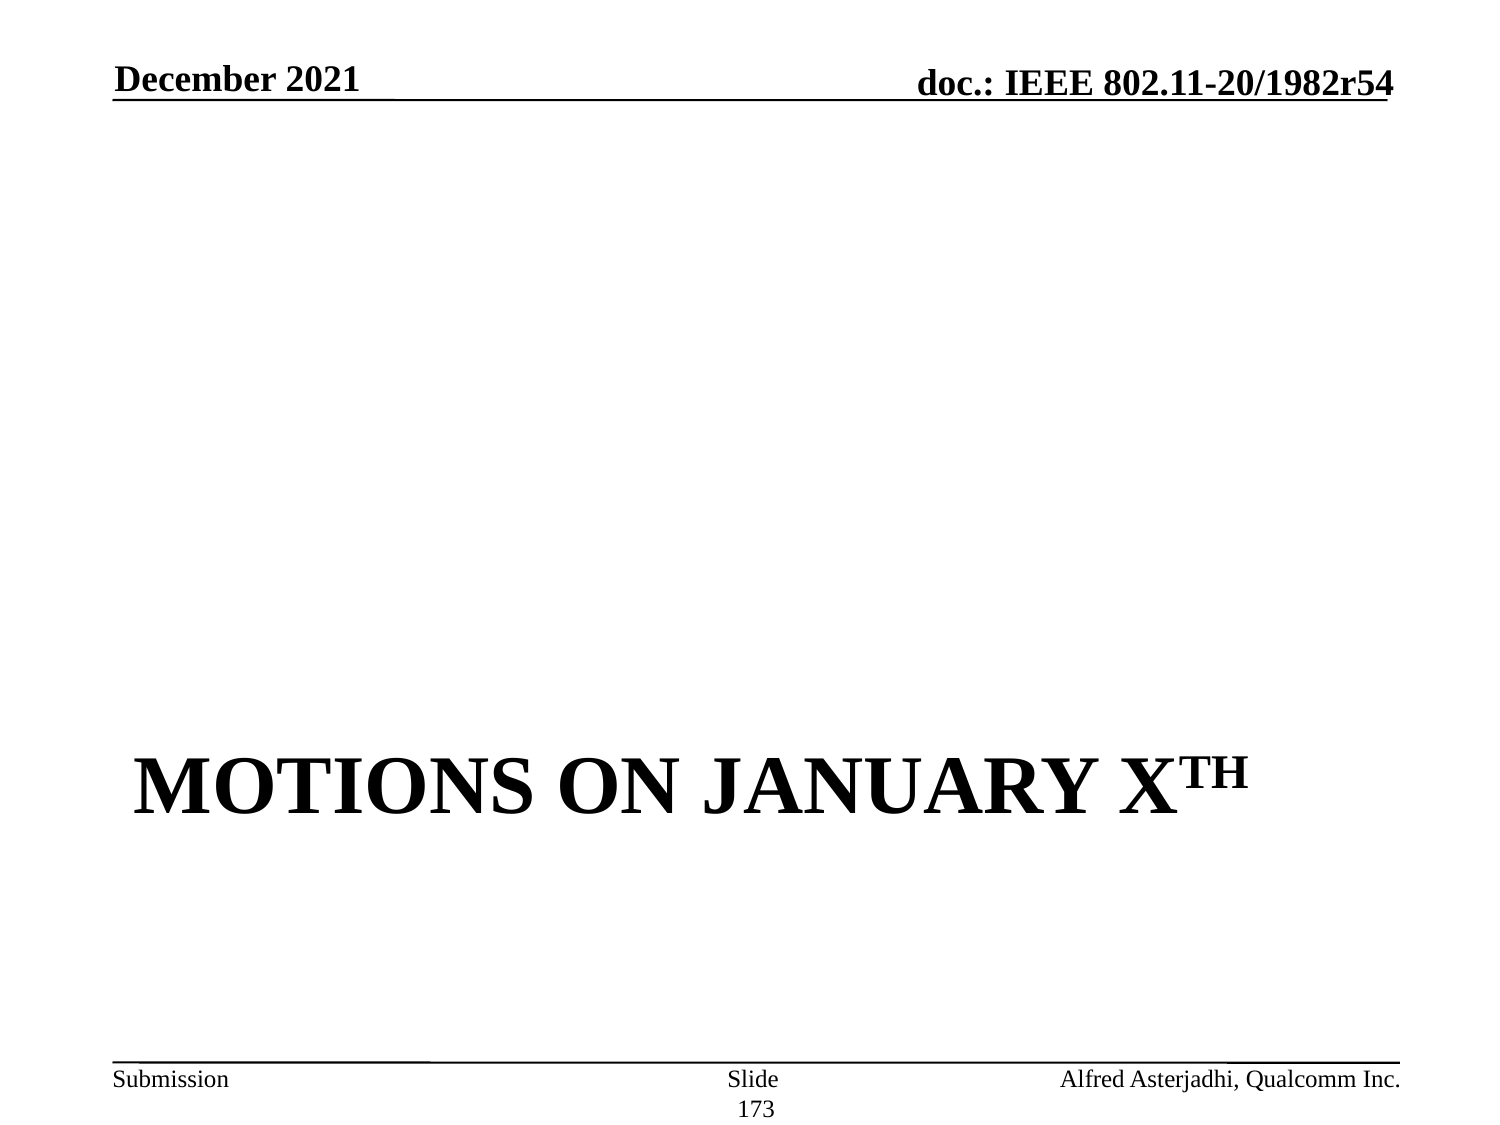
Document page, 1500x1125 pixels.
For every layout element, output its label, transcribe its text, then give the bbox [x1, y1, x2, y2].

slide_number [114, 54, 423, 100]
footer Alfred Asterjadhi, Qualcomm Inc. [878, 1061, 1402, 1093]
title Motions on January Xth [118, 722, 1394, 947]
slide_number Slide 173 [712, 1061, 800, 1123]
